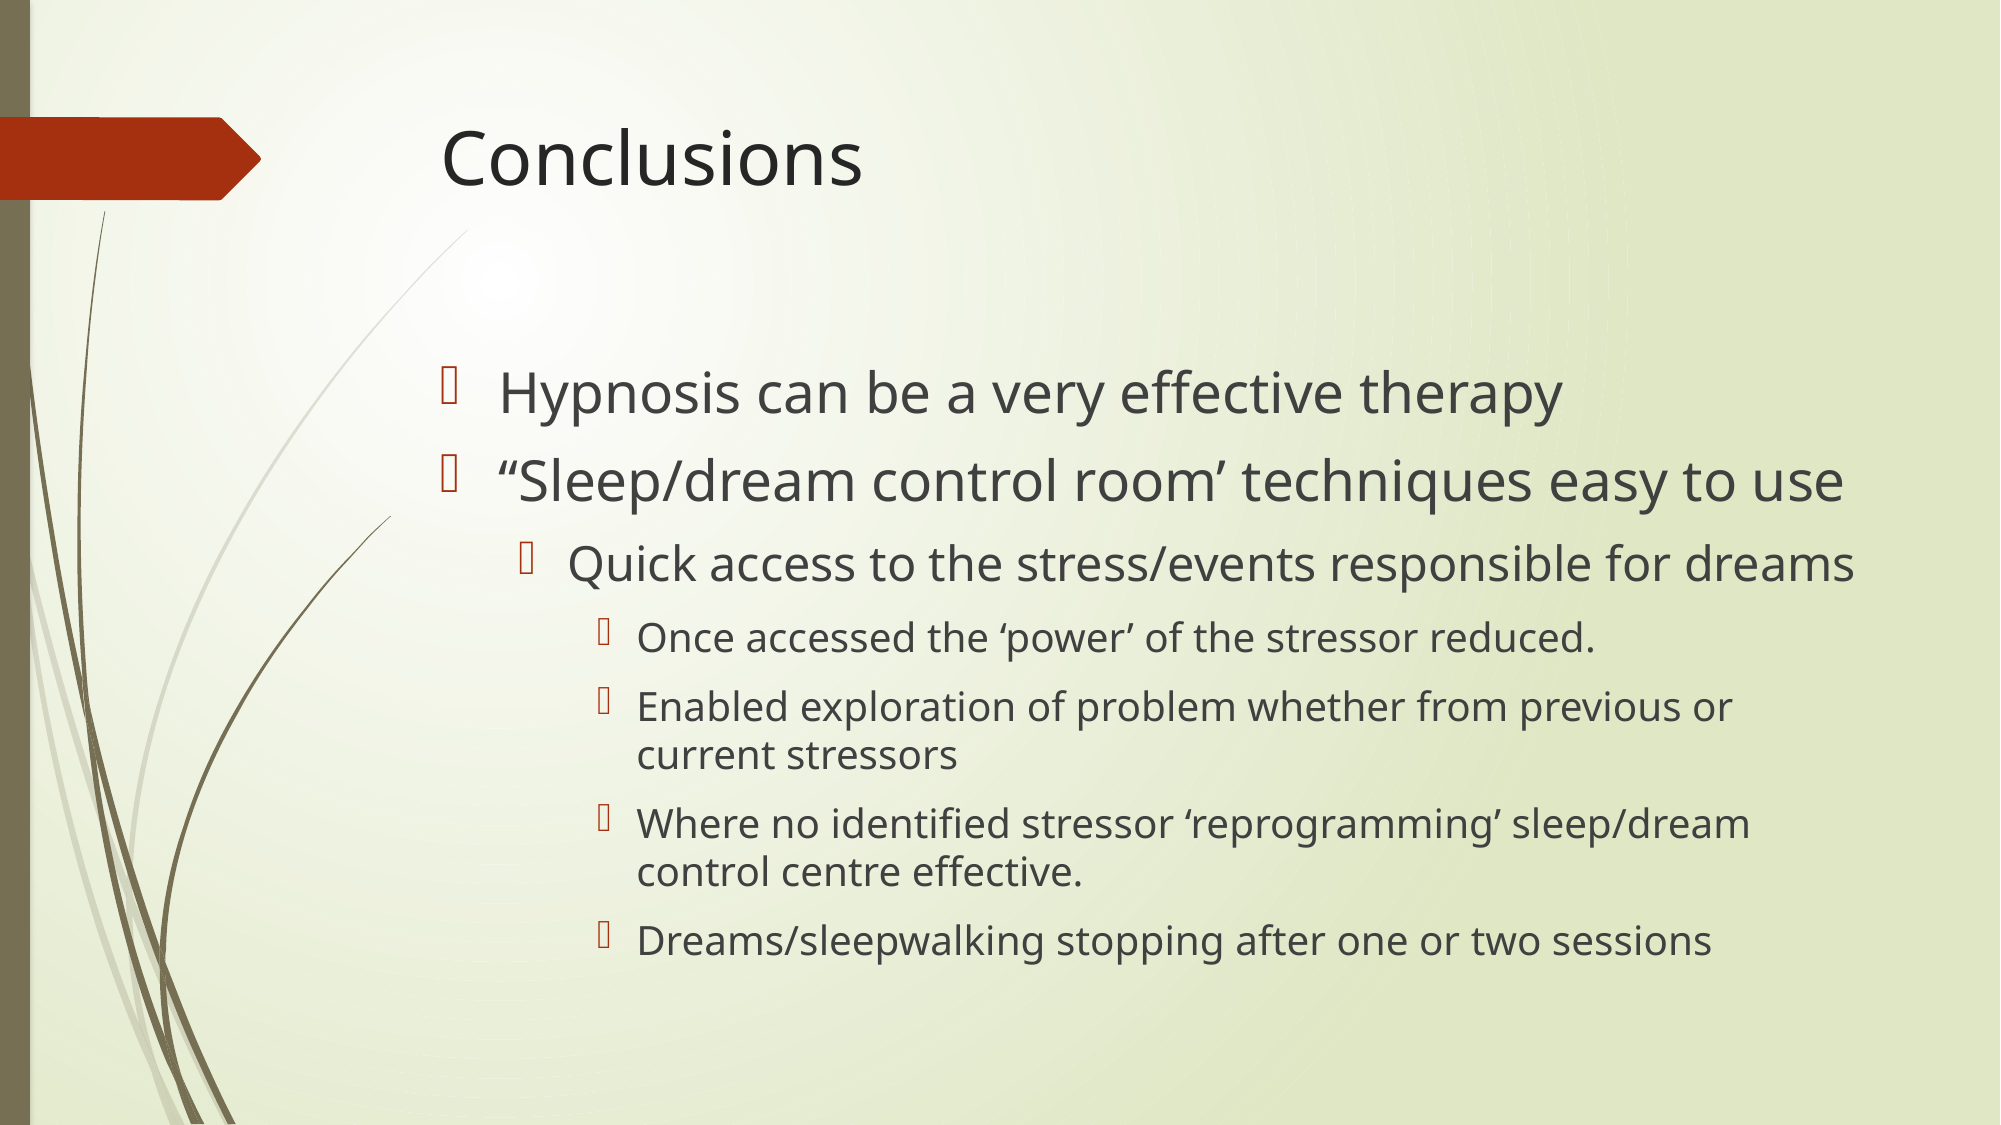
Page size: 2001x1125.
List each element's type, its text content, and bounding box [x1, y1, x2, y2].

title Conclusions [425, 102, 1888, 313]
list Hypnosis can be a very effective therapy ‘‘Sleep/dream control room’ techniques easy to use Quick access to the stress/events responsible for dreams Once accessed the ‘power’ of the stressor reduced. Enabled exploration of problem whether from previous or current stressors Where no identified stressor ‘reprogramming’ sleep/dream control centre effective. Dreams/sleepwalking stopping after one or two sessions [424, 350, 1888, 988]
